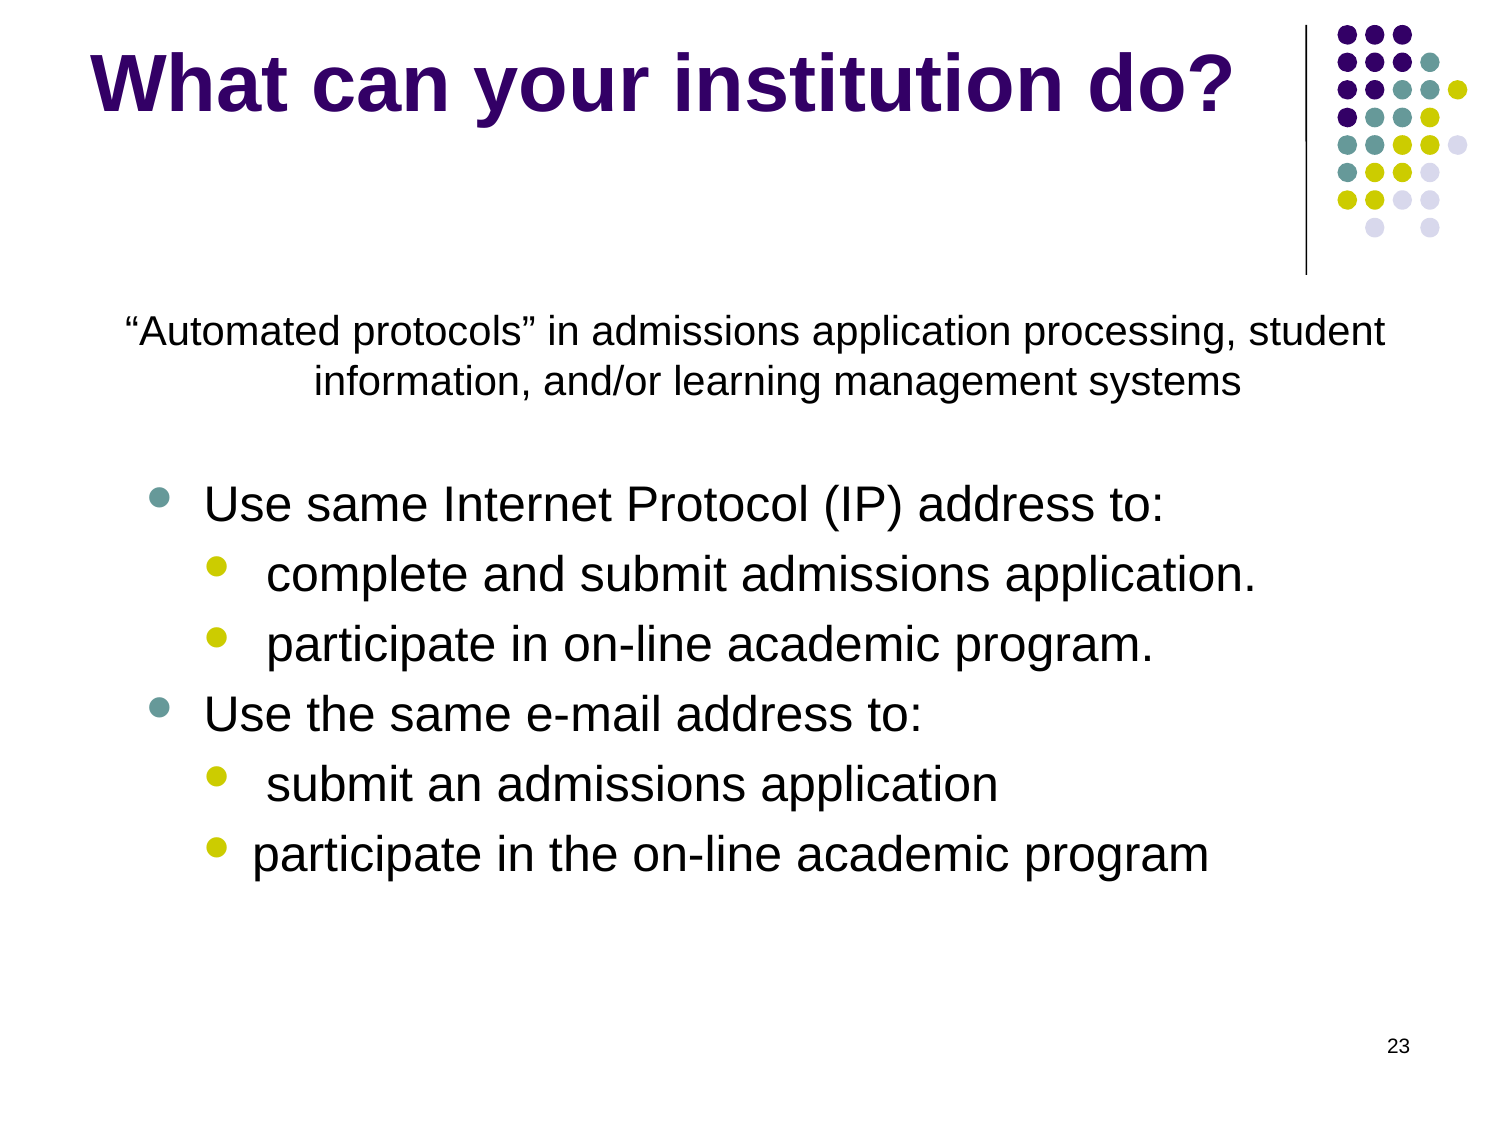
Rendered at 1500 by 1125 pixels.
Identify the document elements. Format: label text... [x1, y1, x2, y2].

list “Automated protocols” in admissions application processing, student information, and/or learning management systems Use same Internet Protocol (IP) address to: complete and submit admissions application. participate in on-line academic program. Use the same e-mail address to: submit an admissions application participate in the on-line academic program [74, 237, 1426, 962]
slide_number 23 [1074, 1024, 1426, 1101]
title What can your institution do? [74, 19, 1313, 233]
